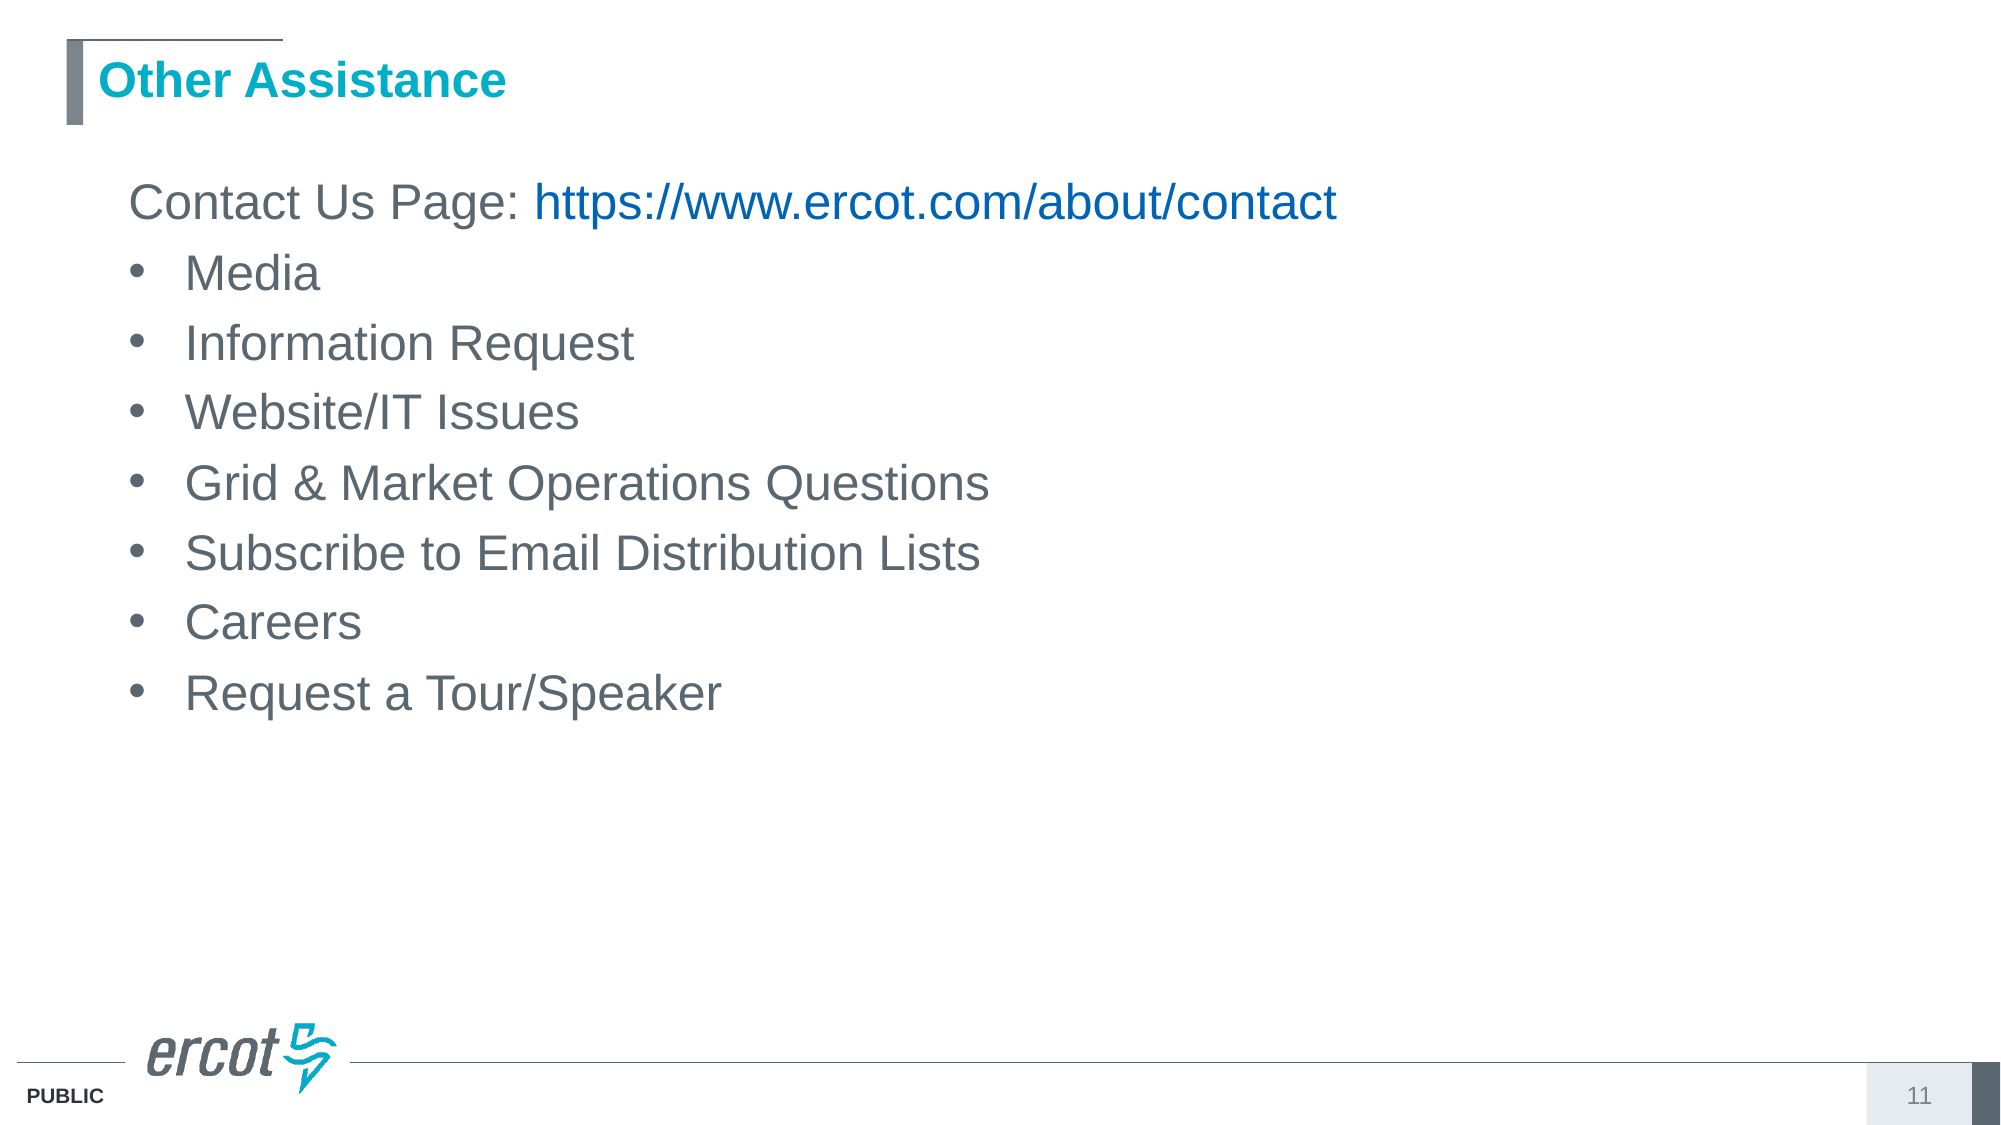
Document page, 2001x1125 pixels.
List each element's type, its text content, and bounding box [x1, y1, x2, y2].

picture [143, 1019, 340, 1096]
list Contact Us Page: https://www.ercot.com/about/contact Media Information Request Website/IT Issues Grid & Market Operations Questions Subscribe to Email Distribution Lists Careers Request a Tour/Speaker [83, 125, 1934, 992]
title Other Assistance [83, 39, 1934, 125]
slide_number 11 [1866, 1076, 1973, 1113]
